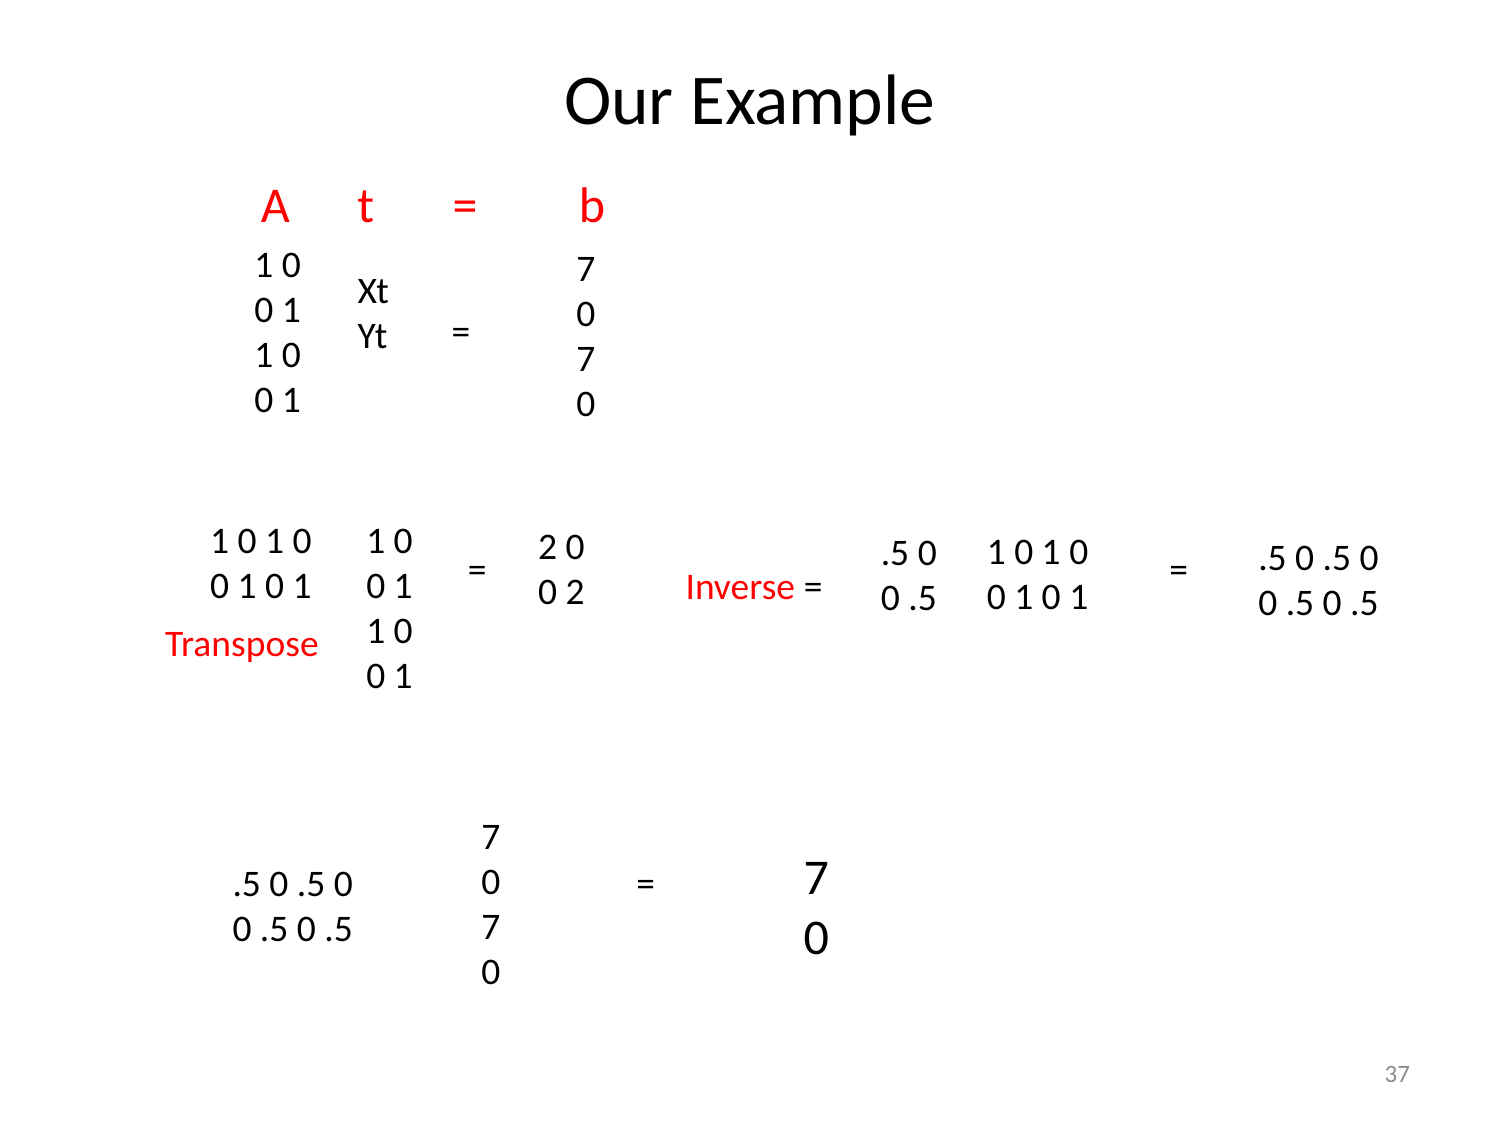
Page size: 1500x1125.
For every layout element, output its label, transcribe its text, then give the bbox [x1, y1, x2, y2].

text_box A t = b [246, 165, 621, 241]
text_box 2 0 0 2 [523, 514, 600, 620]
text_box = [1154, 537, 1192, 597]
text_box 1 0 1 0 0 1 0 1 [195, 508, 327, 611]
title Our Example [75, 45, 1425, 233]
text_box Inverse = [670, 554, 865, 614]
text_box .5 0 0 .5 [865, 520, 952, 626]
slide_number 37 [1074, 1042, 1425, 1103]
text_box 1 0 0 1 1 0 0 1 [351, 508, 437, 704]
text_box Xt Yt [342, 258, 404, 409]
text_box .5 0 .5 0 0 .5 0 .5 [1243, 525, 1422, 631]
text_box 1 0 0 1 1 0 0 1 [239, 232, 316, 428]
text_box = [436, 299, 561, 360]
text_box Transpose [150, 611, 334, 672]
text_box 7 0 7 0 [561, 241, 604, 432]
text_box = [621, 851, 721, 911]
text_box 7 0 [788, 837, 844, 972]
text_box .5 0 .5 0 0 .5 0 .5 [217, 851, 368, 956]
text_box = [453, 537, 523, 597]
text_box 7 0 7 0 [466, 804, 524, 1000]
text_box 1 0 1 0 0 1 0 1 [972, 519, 1104, 625]
